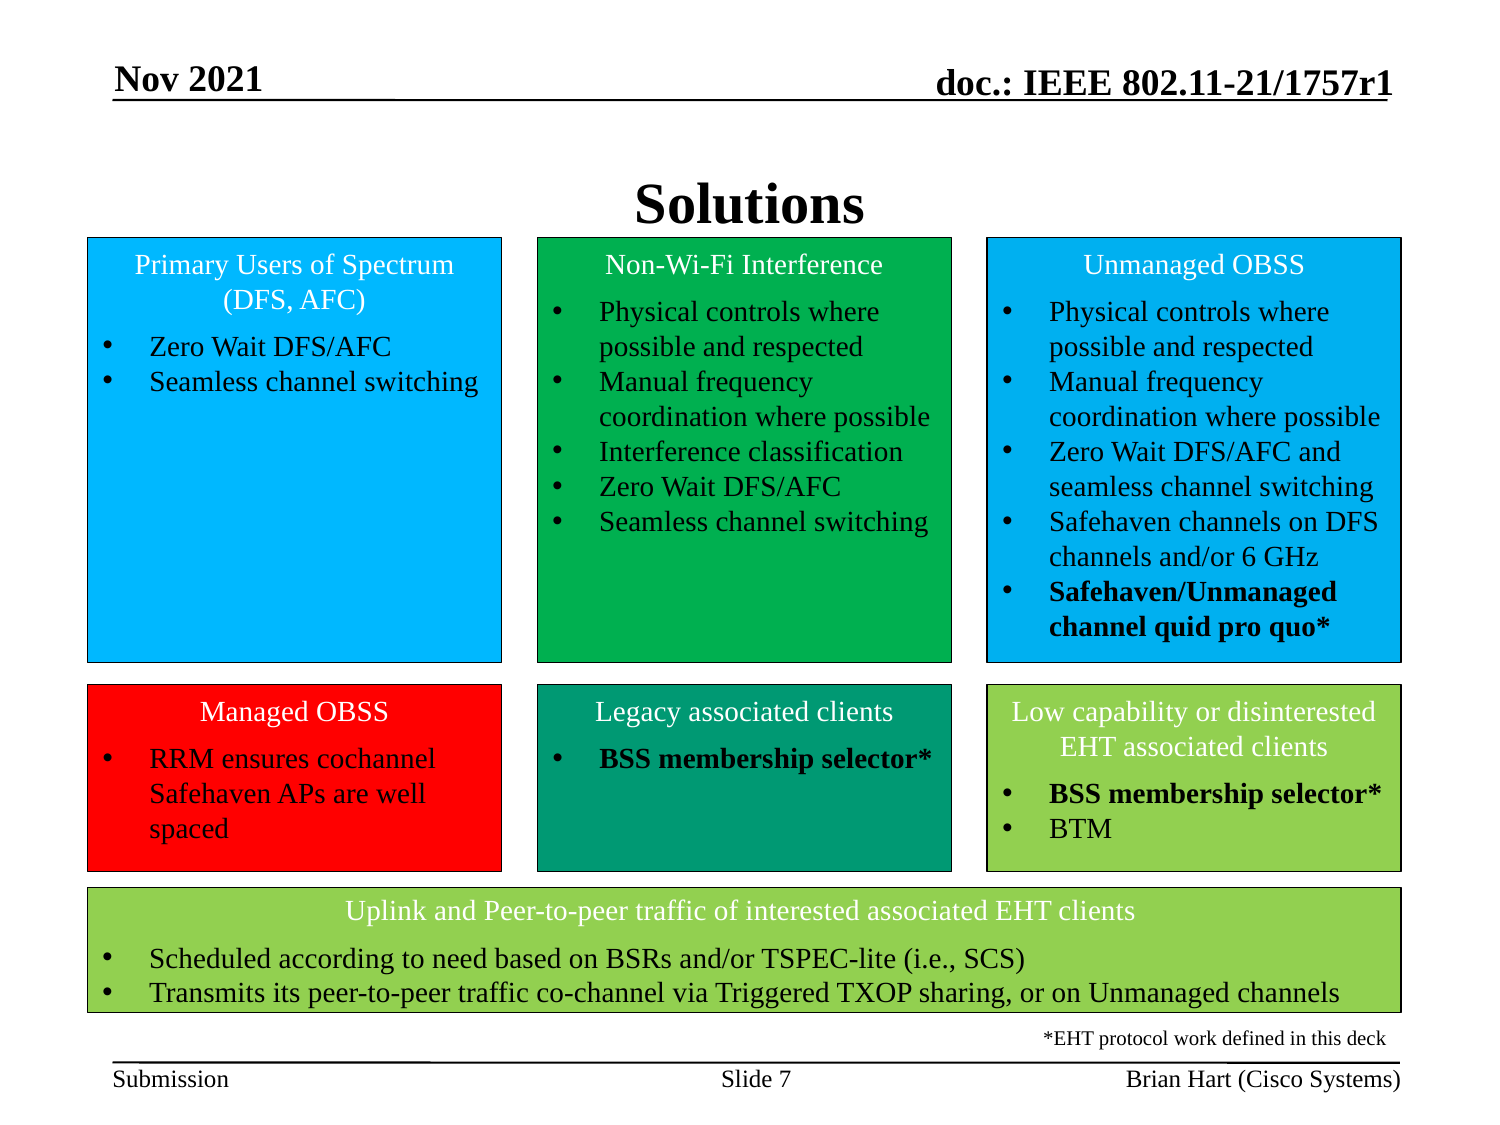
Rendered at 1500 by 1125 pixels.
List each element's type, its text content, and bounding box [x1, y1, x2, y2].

footer Brian Hart (Cisco Systems) [878, 1069, 1402, 1093]
text_box *EHT protocol work defined in this deck [387, 1013, 1402, 1069]
text_box Low capability or disinterested EHT associated clients BSS membership selector* BTM [987, 684, 1402, 872]
text_box Managed OBSS RRM ensures cochannel Safehaven APs are well spaced [87, 684, 502, 872]
text_box Uplink and Peer-to-peer traffic of interested associated EHT clients Scheduled according to need based on BSRs and/or TSPEC-lite (i.e., SCS) Transmits its peer-to-peer traffic co-channel via Triggered TXOP sharing, or on Unmanaged channels [87, 887, 1402, 1013]
text_box Legacy associated clients BSS membership selector* [537, 684, 952, 872]
slide_number Slide 7 [712, 1069, 800, 1123]
title Solutions [112, 112, 1388, 288]
text_box Primary Users of Spectrum (DFS, AFC) Zero Wait DFS/AFC Seamless channel switching [87, 237, 502, 663]
text_box Non-Wi-Fi Interference Physical controls where possible and respected Manual frequency coordination where possible Interference classification Zero Wait DFS/AFC Seamless channel switching [537, 237, 952, 663]
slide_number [114, 54, 423, 100]
text_box Unmanaged OBSS Physical controls where possible and respected Manual frequency coordination where possible Zero Wait DFS/AFC and seamless channel switching Safehaven channels on DFS channels and/or 6 GHz Safehaven/Unmanaged channel quid pro quo* [987, 237, 1402, 663]
